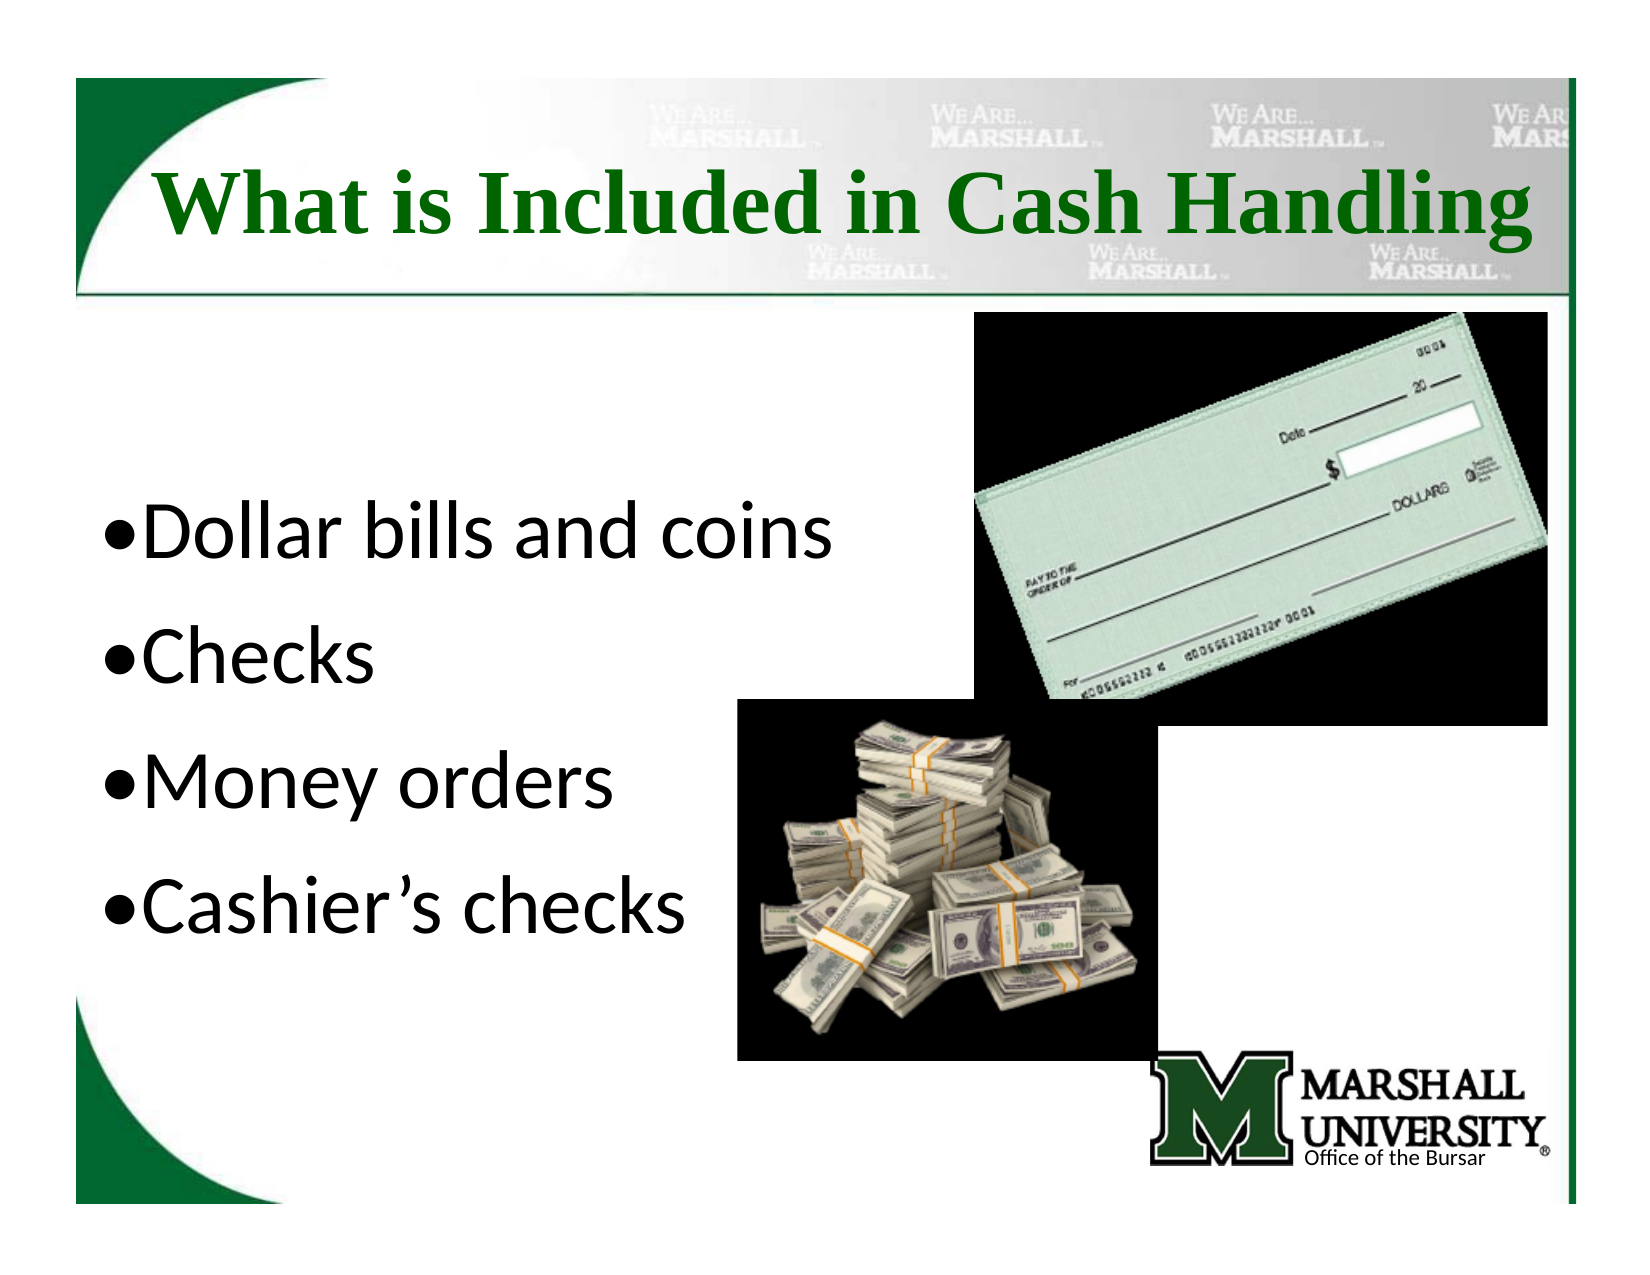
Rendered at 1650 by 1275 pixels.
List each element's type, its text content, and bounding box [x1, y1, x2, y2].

title What is Included in Cash Handling [150, 142, 1550, 290]
list •Dollar bills and coins •Checks •Money orders •Cashier’s checks [99, 474, 838, 1127]
picture [76, 78, 1577, 1204]
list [737, 699, 1159, 1061]
text_box Office of the Bursar [1287, 1137, 1507, 1178]
